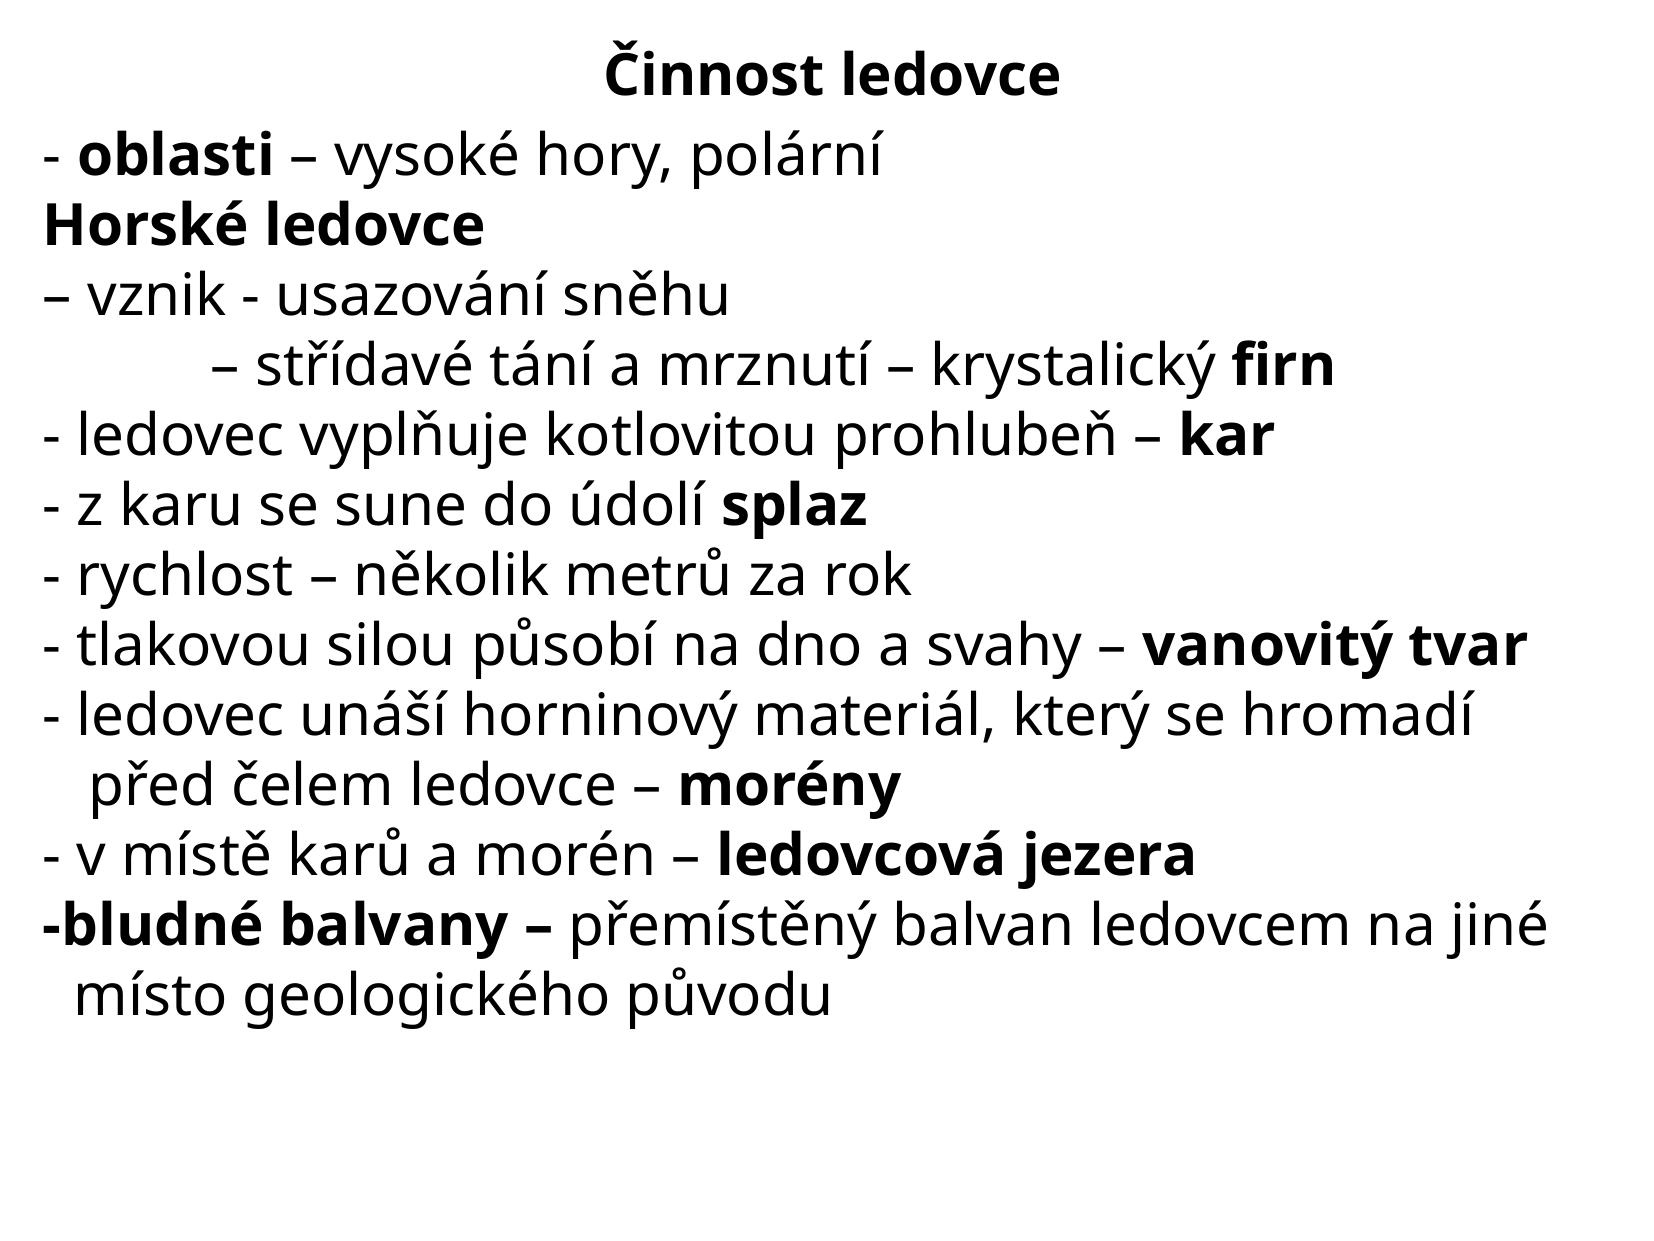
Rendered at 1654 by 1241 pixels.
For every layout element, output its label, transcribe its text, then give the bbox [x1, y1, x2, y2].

text_box - oblasti – vysoké hory, polární Horské ledovce – vznik - usazování sněhu – střídavé tání a mrznutí – krystalický firn - ledovec vyplňuje kotlovitou prohlubeň – kar - z karu se sune do údolí splaz - rychlost – několik metrů za rok - tlakovou silou působí na dno a svahy – vanovitý tvar - ledovec unáší horninový materiál, který se hromadí před čelem ledovce – morény - v místě karů a morén – ledovcová jezera -bludné balvany – přemístěný balvan ledovcem na jiné místo geologického původu [28, 109, 1565, 1035]
text_box Činnost ledovce [588, 29, 1077, 109]
